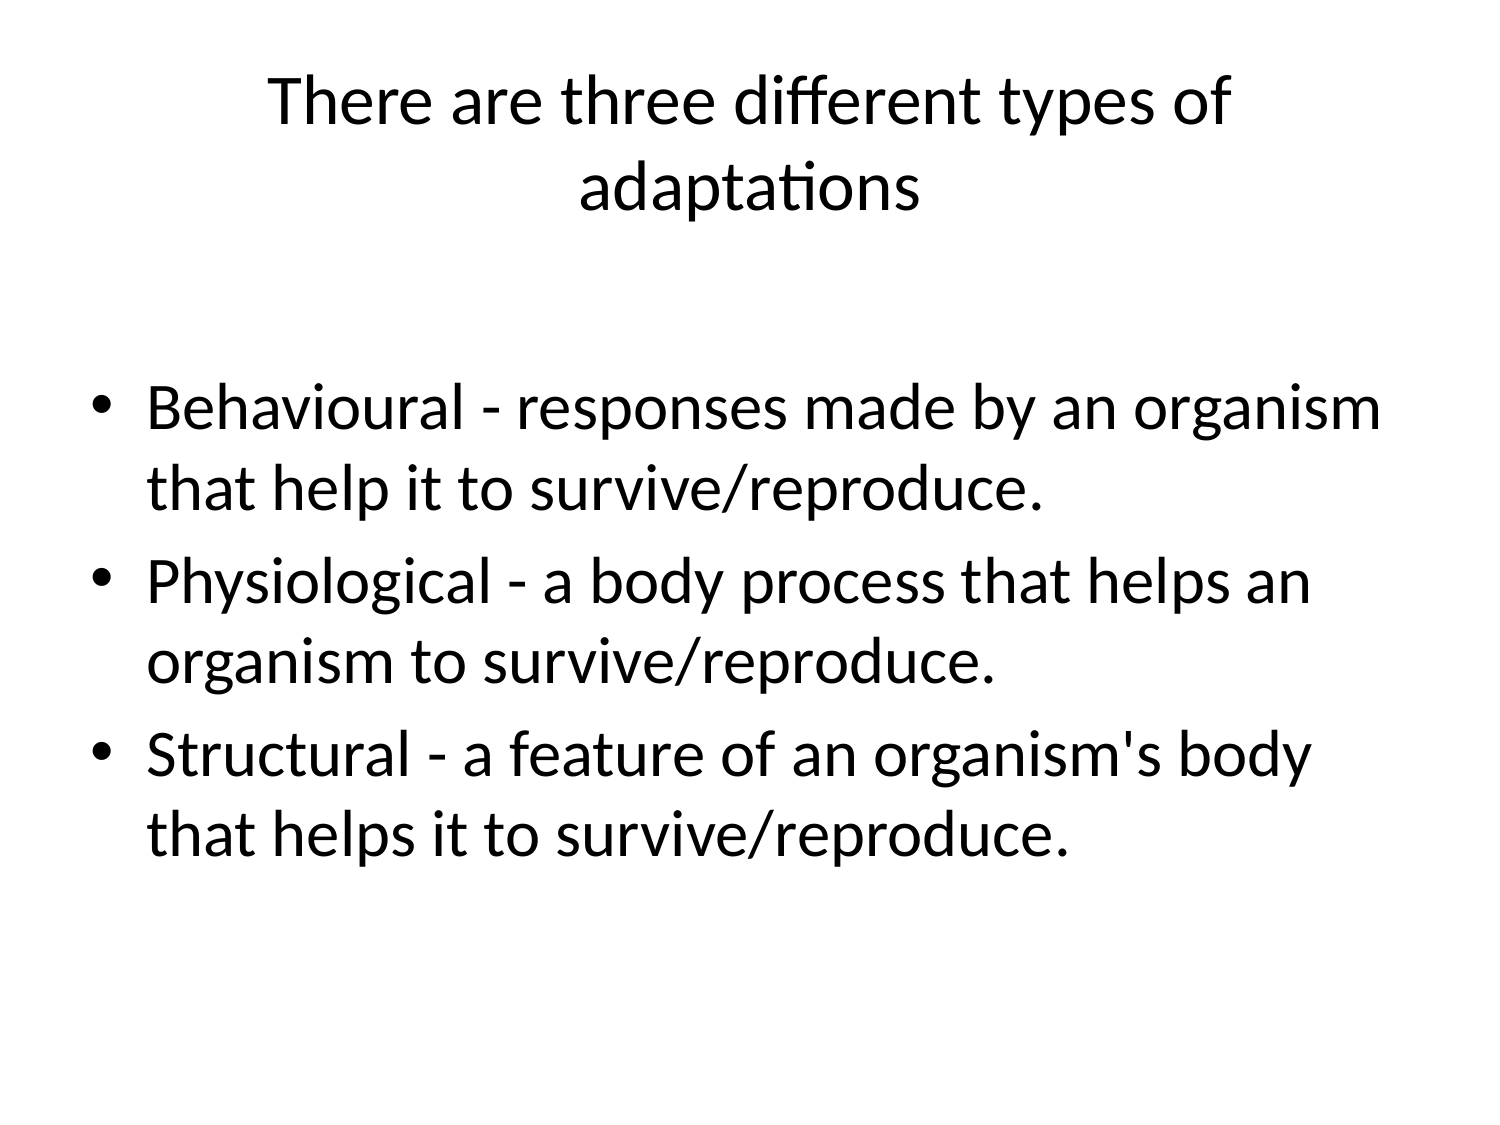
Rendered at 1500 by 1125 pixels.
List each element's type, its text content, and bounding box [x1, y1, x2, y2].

title There are three different types of adaptations [75, 45, 1425, 233]
list Behavioural - responses made by an organism that help it to survive/reproduce. Physiological - a body process that helps an organism to survive/reproduce. Structural - a feature of an organism's body that helps it to survive/reproduce. [75, 262, 1425, 1005]
